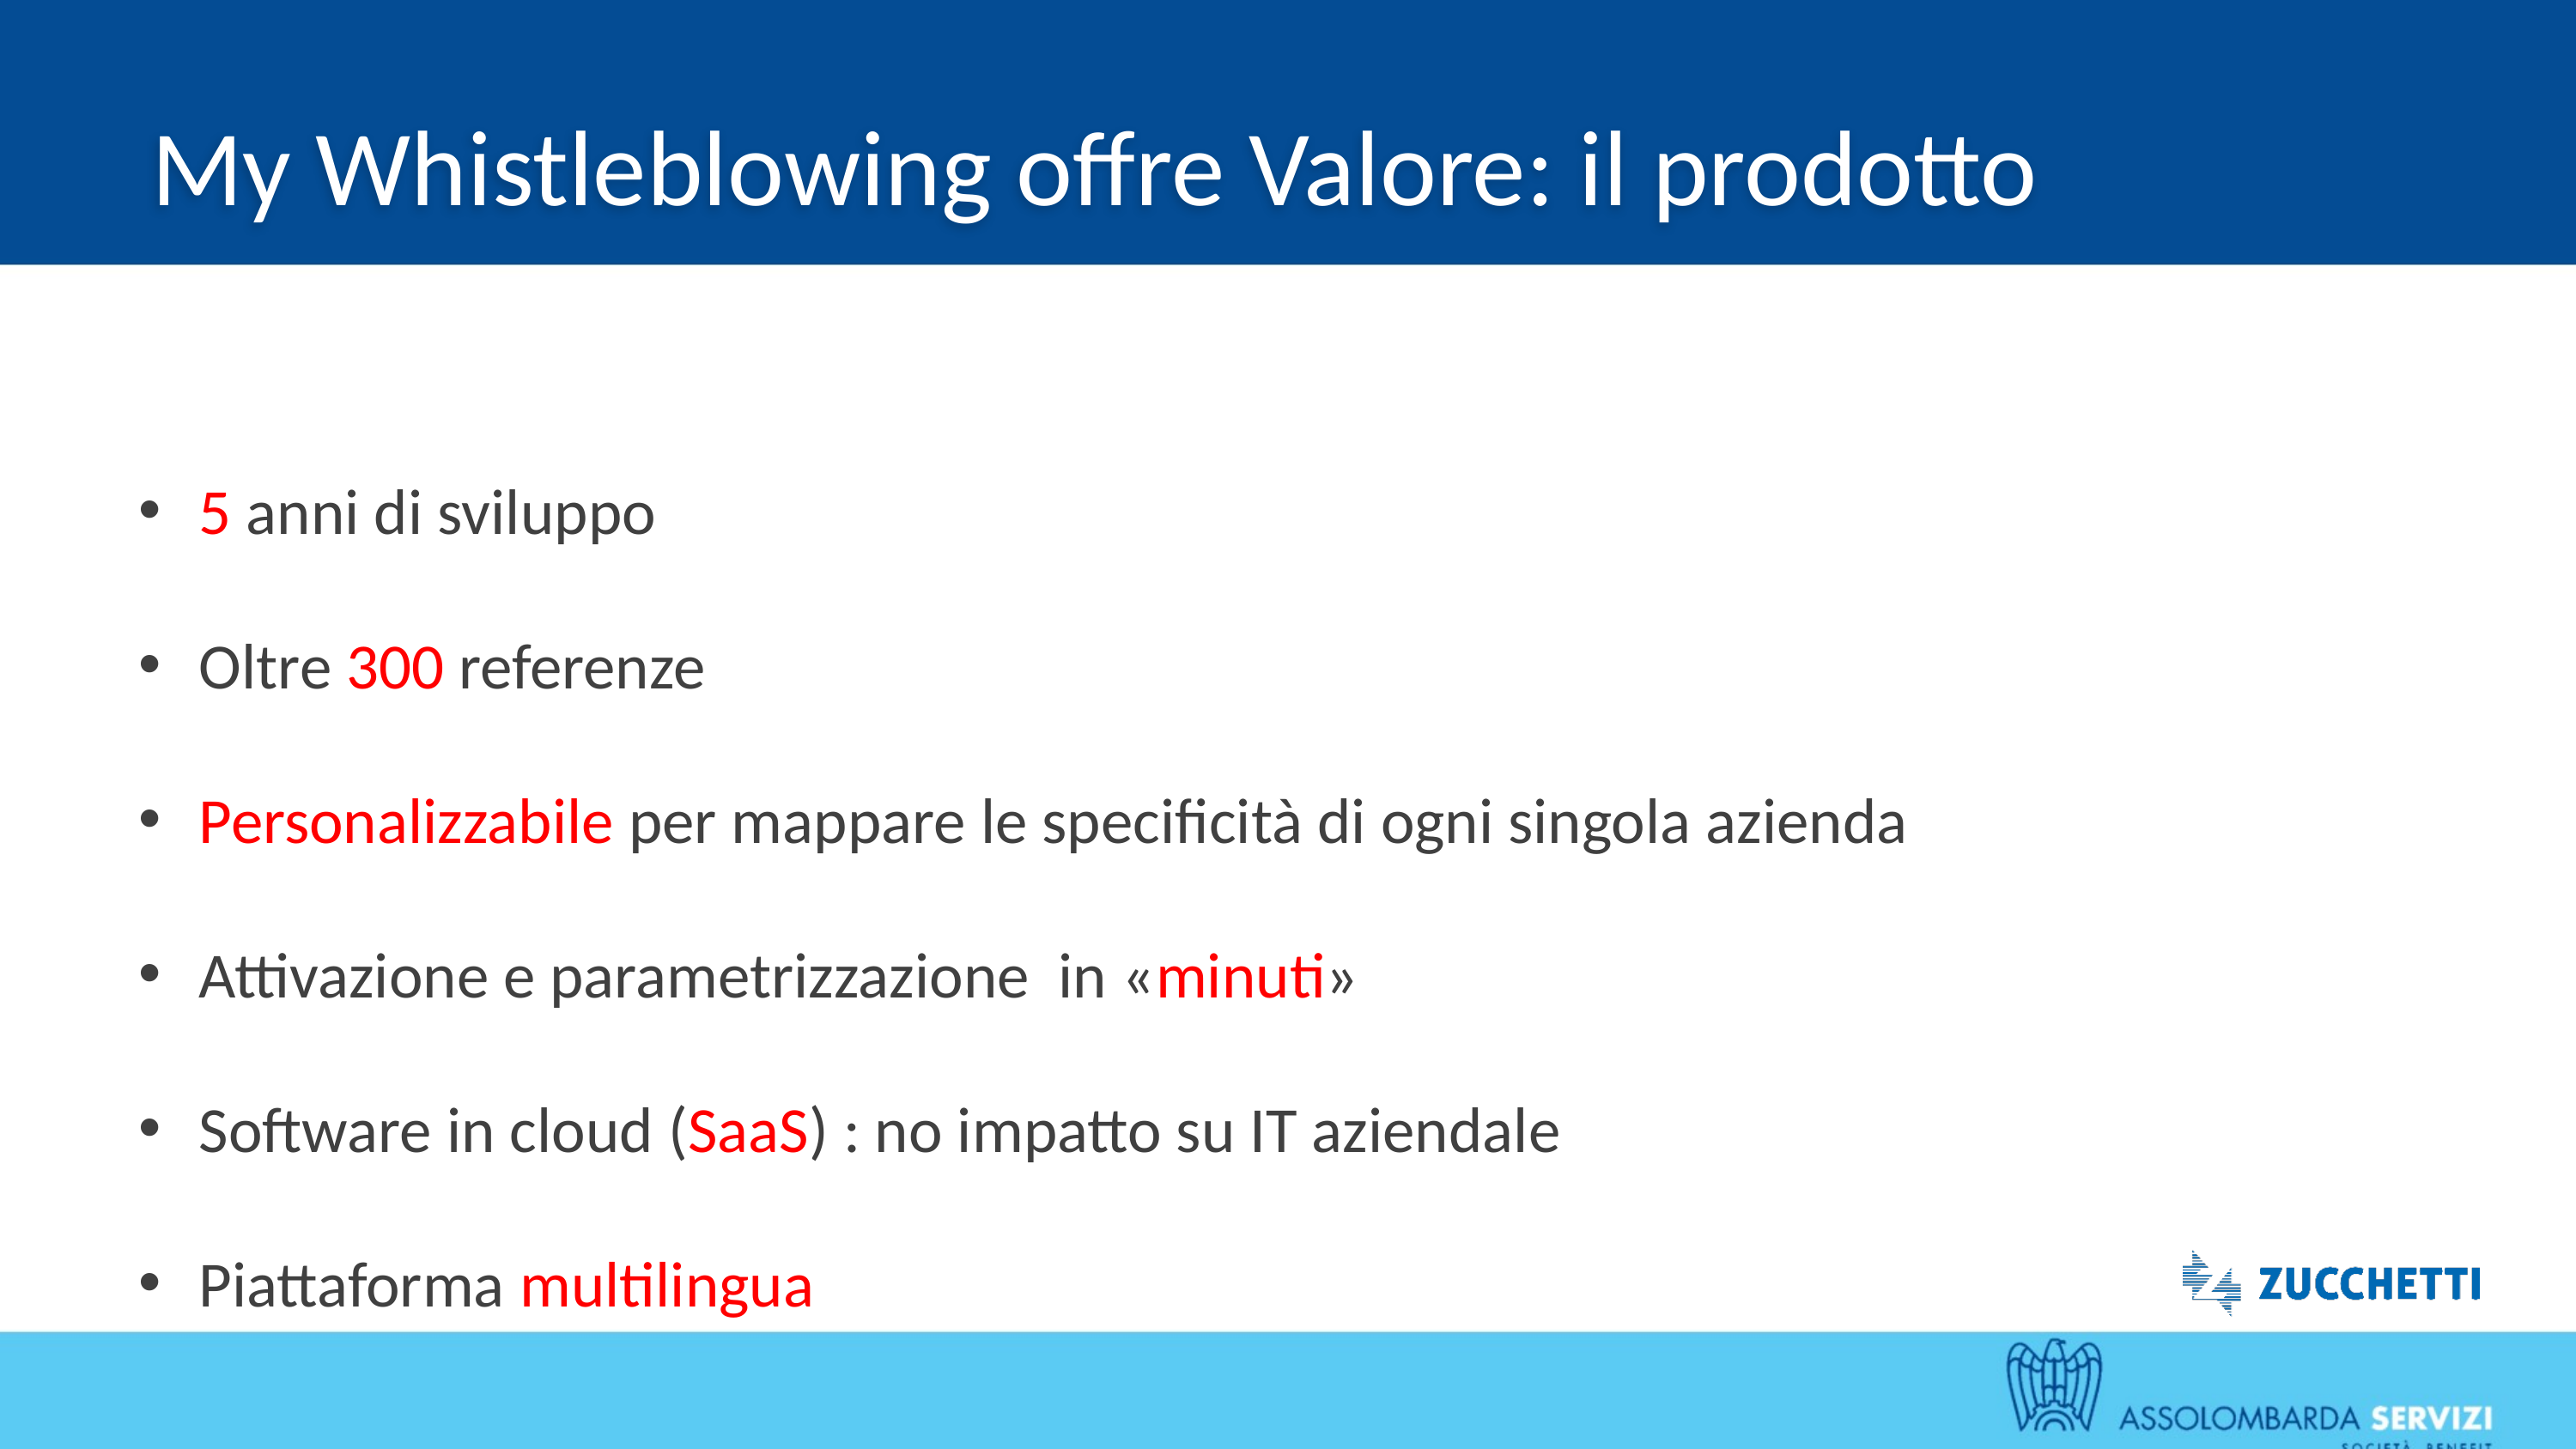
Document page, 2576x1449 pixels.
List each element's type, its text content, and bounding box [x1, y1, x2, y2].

text_box My Whistleblowing offre Valore: il prodotto [131, 88, 2347, 237]
text_box 5 anni di sviluppo Oltre 300 referenze Personalizzabile per mappare le specificità di ogni singola azienda Attivazione e parametrizzazione in «minuti» Software in cloud (SaaS) : no impatto su IT aziendale Piattaforma multilingua [96, 383, 2365, 1330]
picture [0, 0, 2576, 1449]
